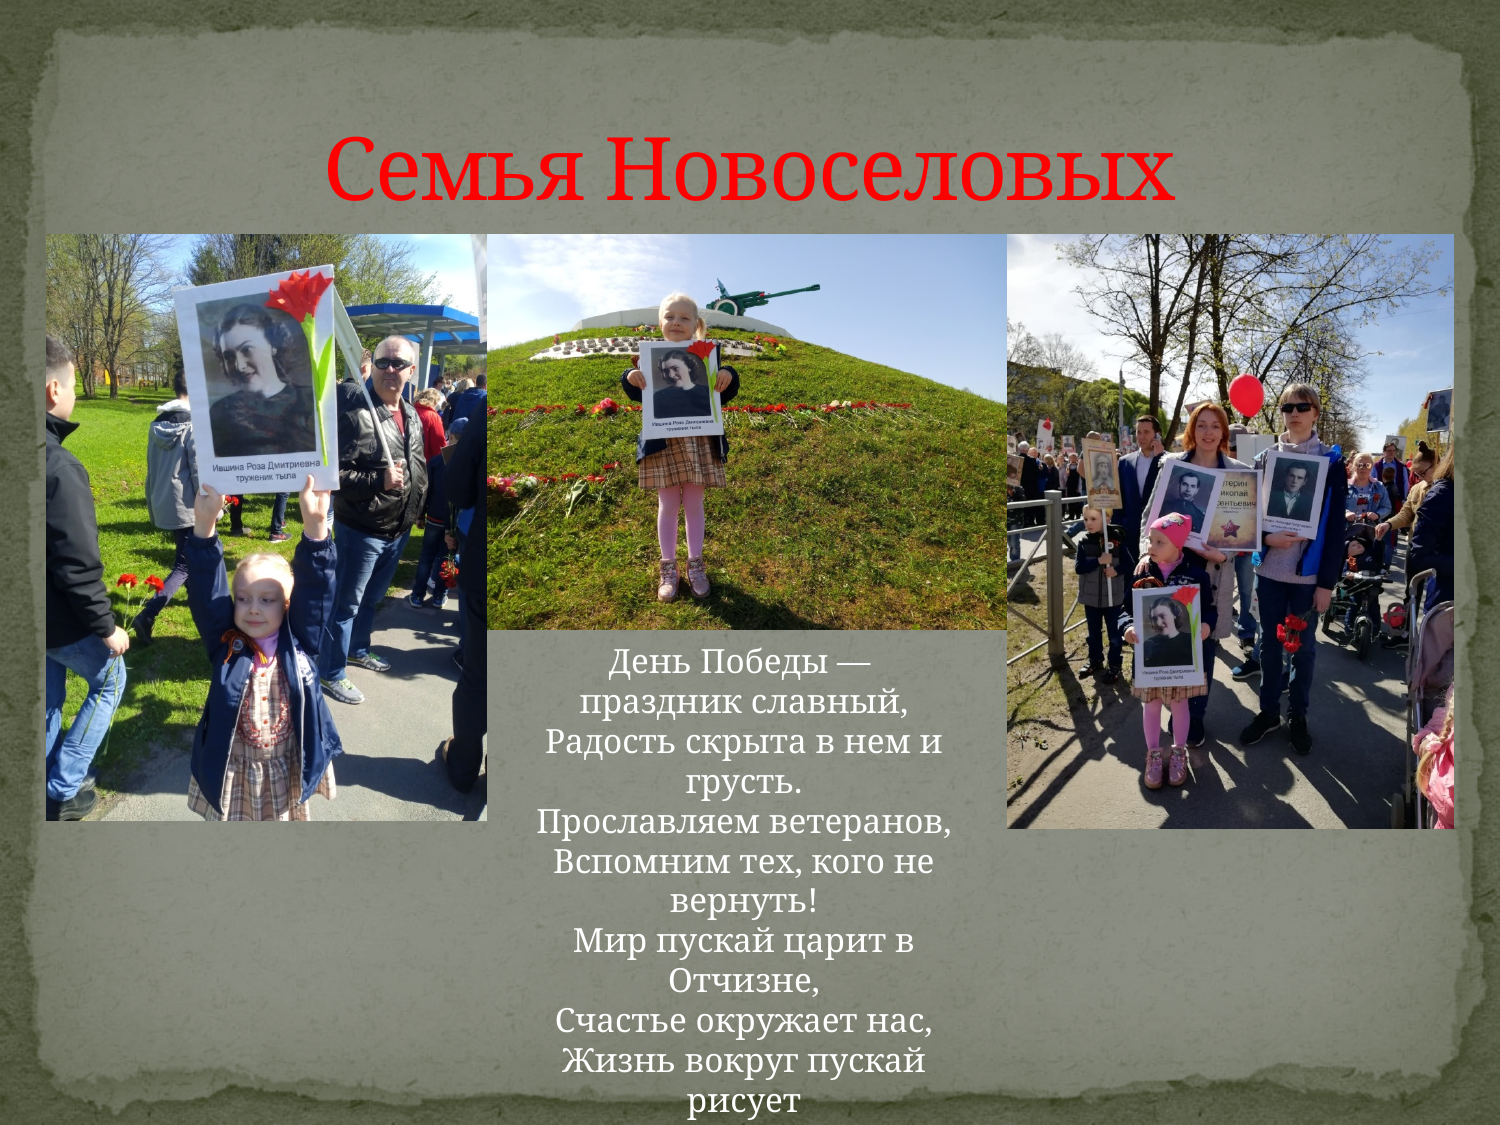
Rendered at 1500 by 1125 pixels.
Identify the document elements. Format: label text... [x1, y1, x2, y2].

title Семья Новоселовых [74, 24, 1425, 224]
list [494, 237, 998, 628]
text_box День Победы — праздник славный, Радость скрыта в нем и грусть. Прославляем ветеранов, Вспомним тех, кого не вернуть! Мир пускай царит в Отчизне, Счастье окружает нас, Жизнь вокруг пускай рисует Только радостный пейзаж. [492, 639, 997, 1125]
picture [1007, 234, 1454, 829]
picture [46, 234, 487, 821]
